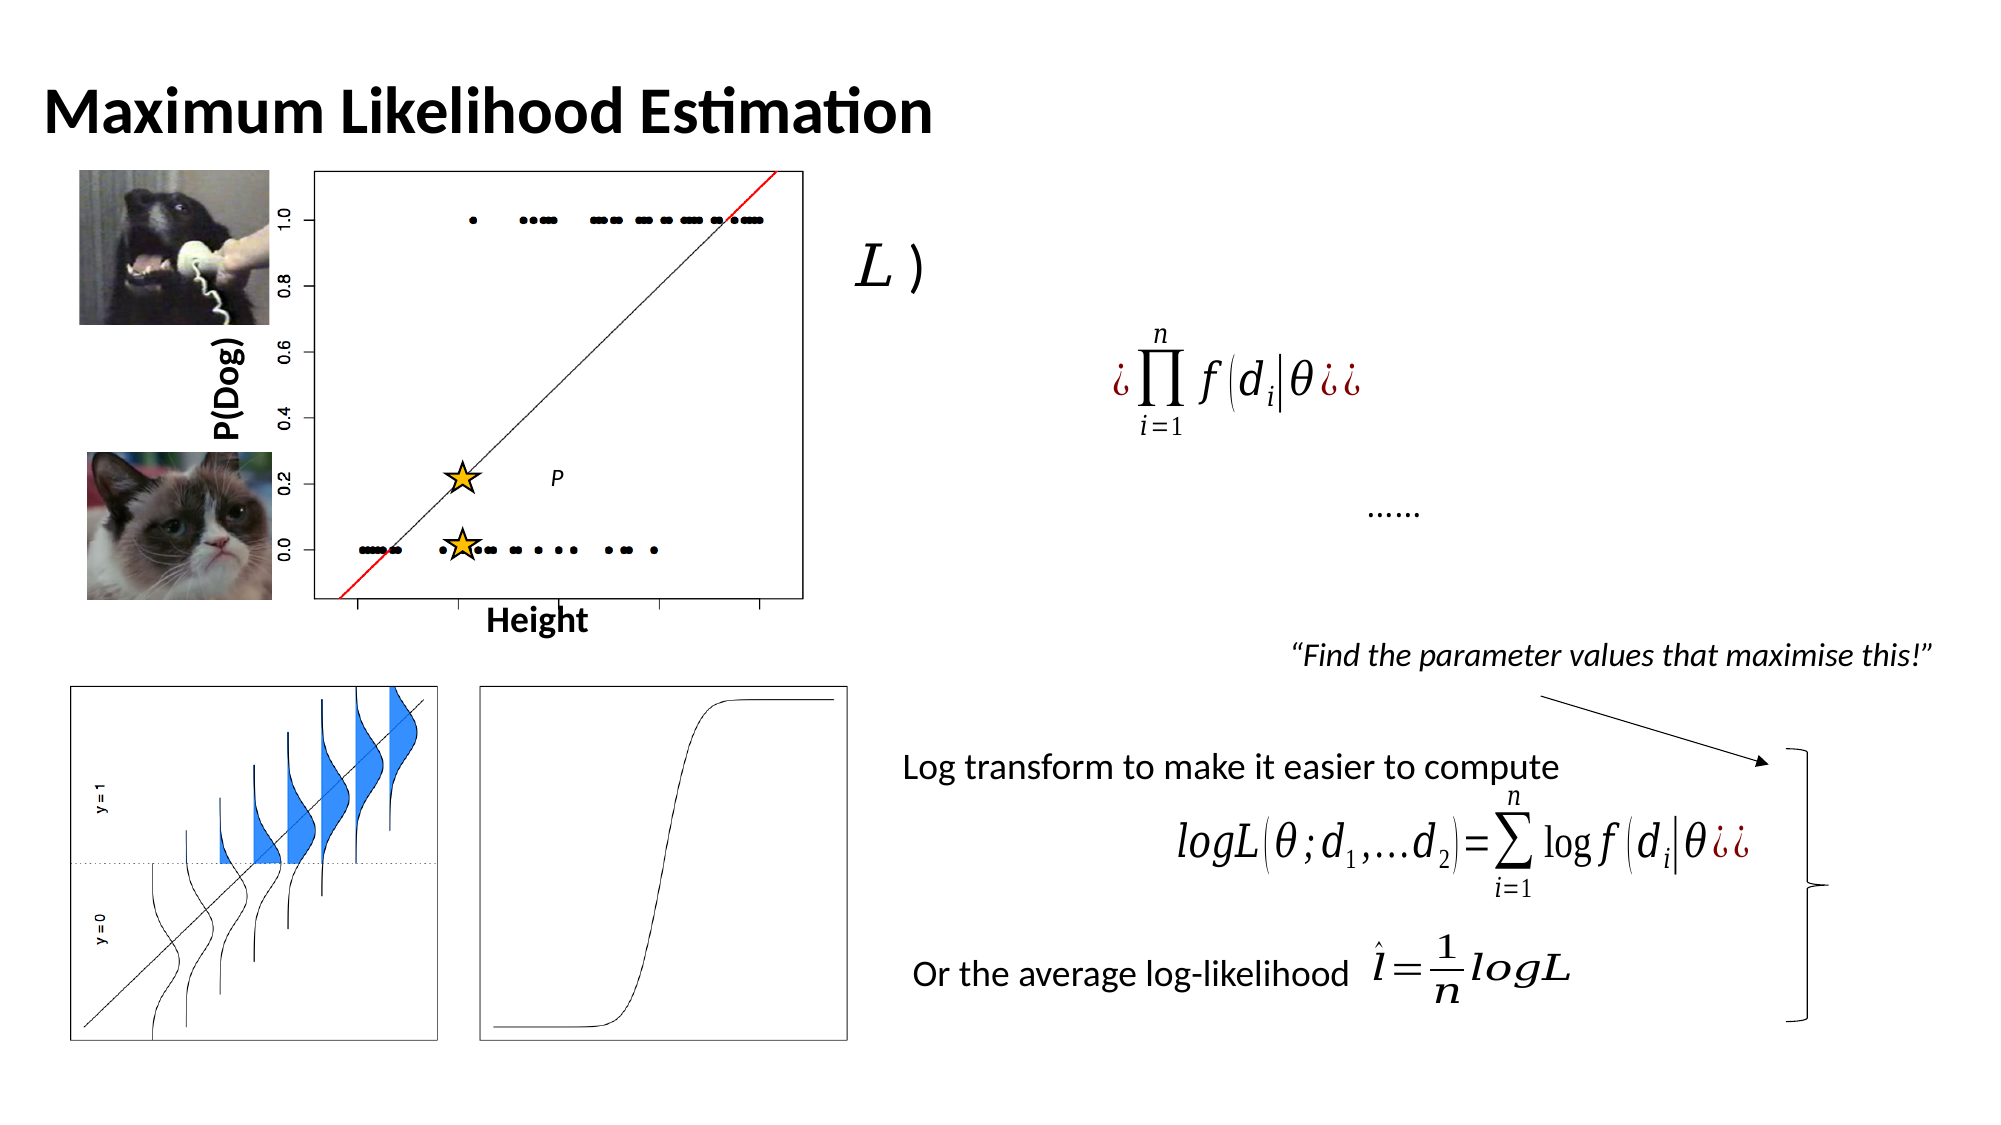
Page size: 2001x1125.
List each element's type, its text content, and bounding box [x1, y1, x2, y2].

text_box [1785, 748, 1829, 1023]
picture [473, 680, 857, 1044]
text_box Or the average log-likelihood [897, 941, 1376, 1002]
text_box Height [471, 617, 604, 648]
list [261, 158, 850, 617]
text_box Log transform to make it easier to compute [887, 734, 1576, 794]
text_box P(Dog) [193, 325, 254, 452]
picture [62, 680, 446, 1044]
picture [79, 170, 270, 325]
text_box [1540, 695, 1769, 765]
text_box “Find the parameter values that maximise this!” [1274, 625, 1952, 681]
picture [87, 452, 272, 600]
title Maximum Likelihood Estimation [28, 38, 1863, 256]
